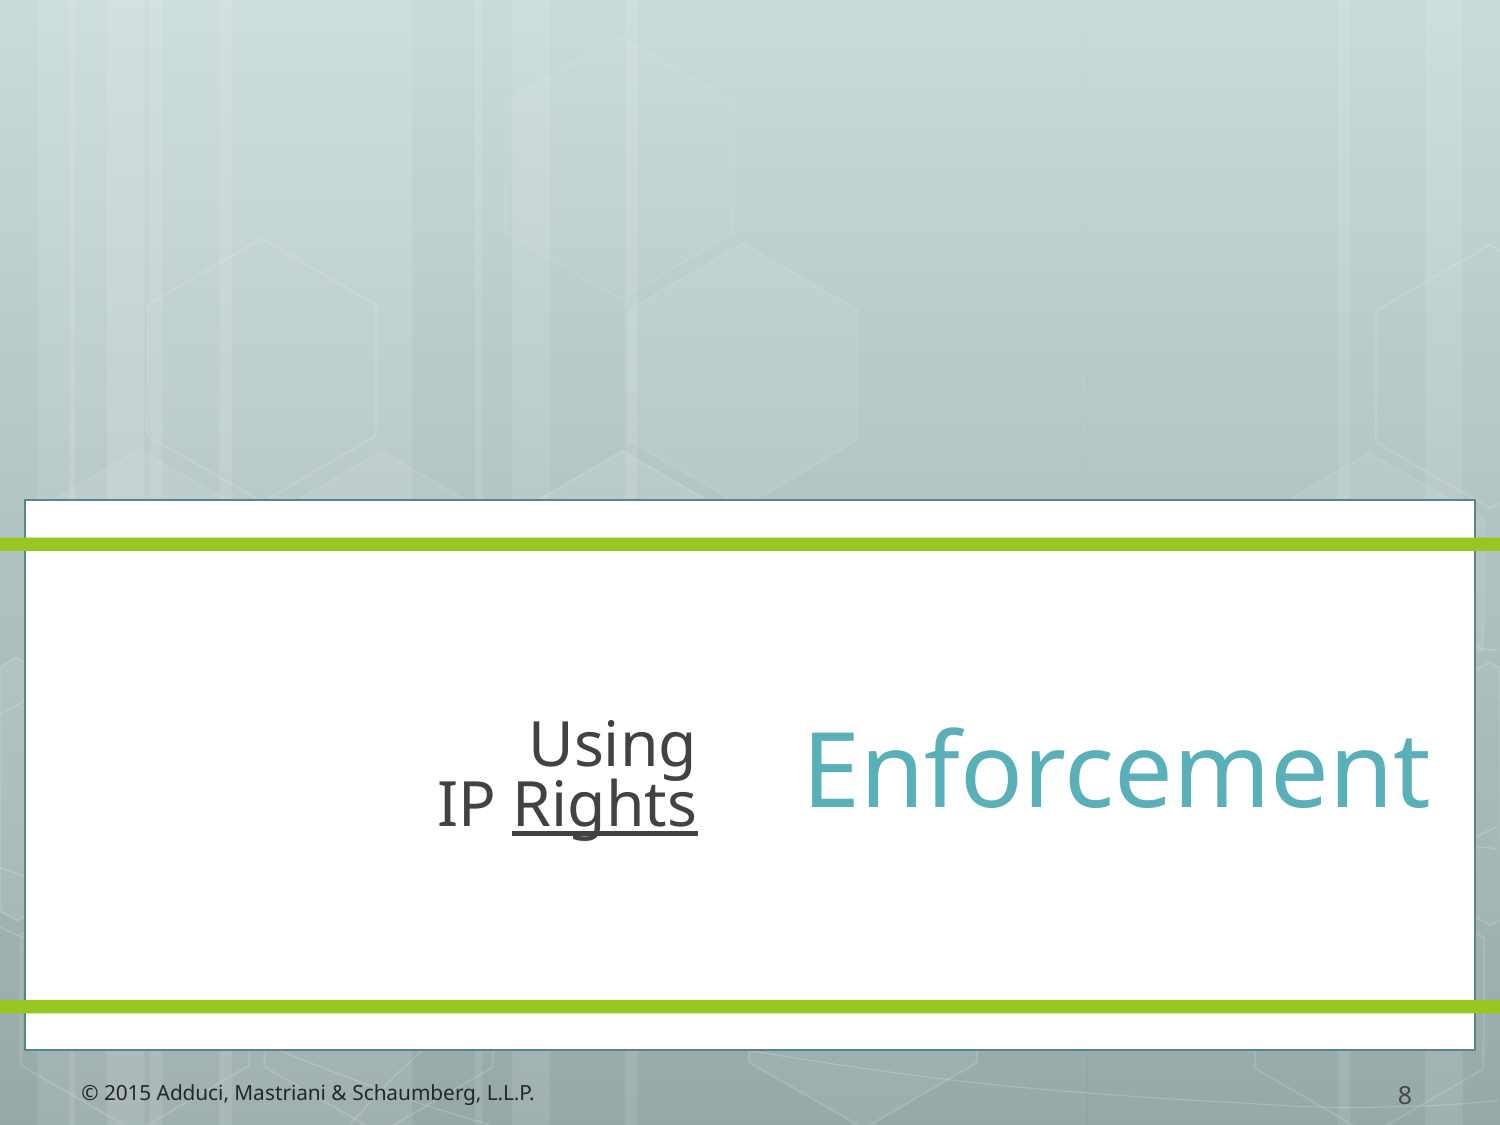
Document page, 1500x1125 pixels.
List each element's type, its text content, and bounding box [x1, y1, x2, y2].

subtitle Using IP Rights [87, 675, 713, 882]
slide_number 8 [1208, 1066, 1428, 1125]
title Enforcement [787, 637, 1475, 917]
